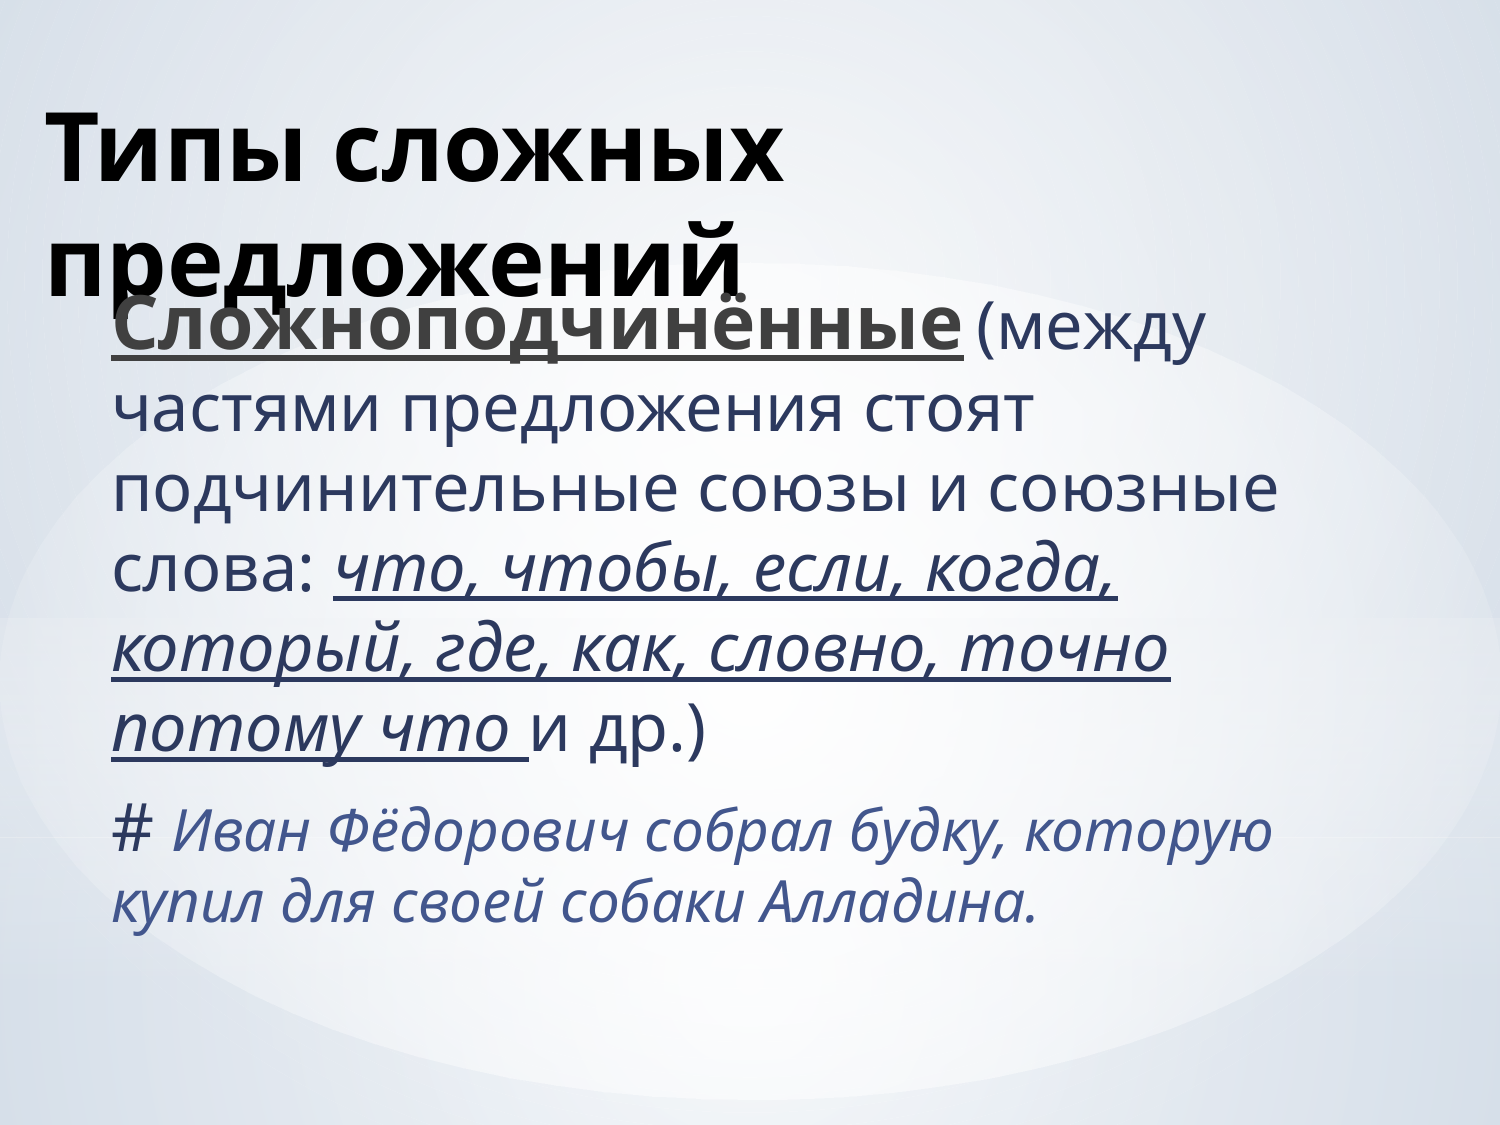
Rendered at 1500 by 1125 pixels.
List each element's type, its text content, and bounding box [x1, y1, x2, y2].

title Типы сложных предложений [29, 78, 1483, 232]
list Сложноподчинённые (между частями предложения стоят подчинительные союзы и союзные слова: что, чтобы, если, когда, который, где, как, словно, точно потому что и др.) # Иван Фёдорович собрал будку, которую купил для своей собаки Алладина. [88, 267, 1352, 1029]
